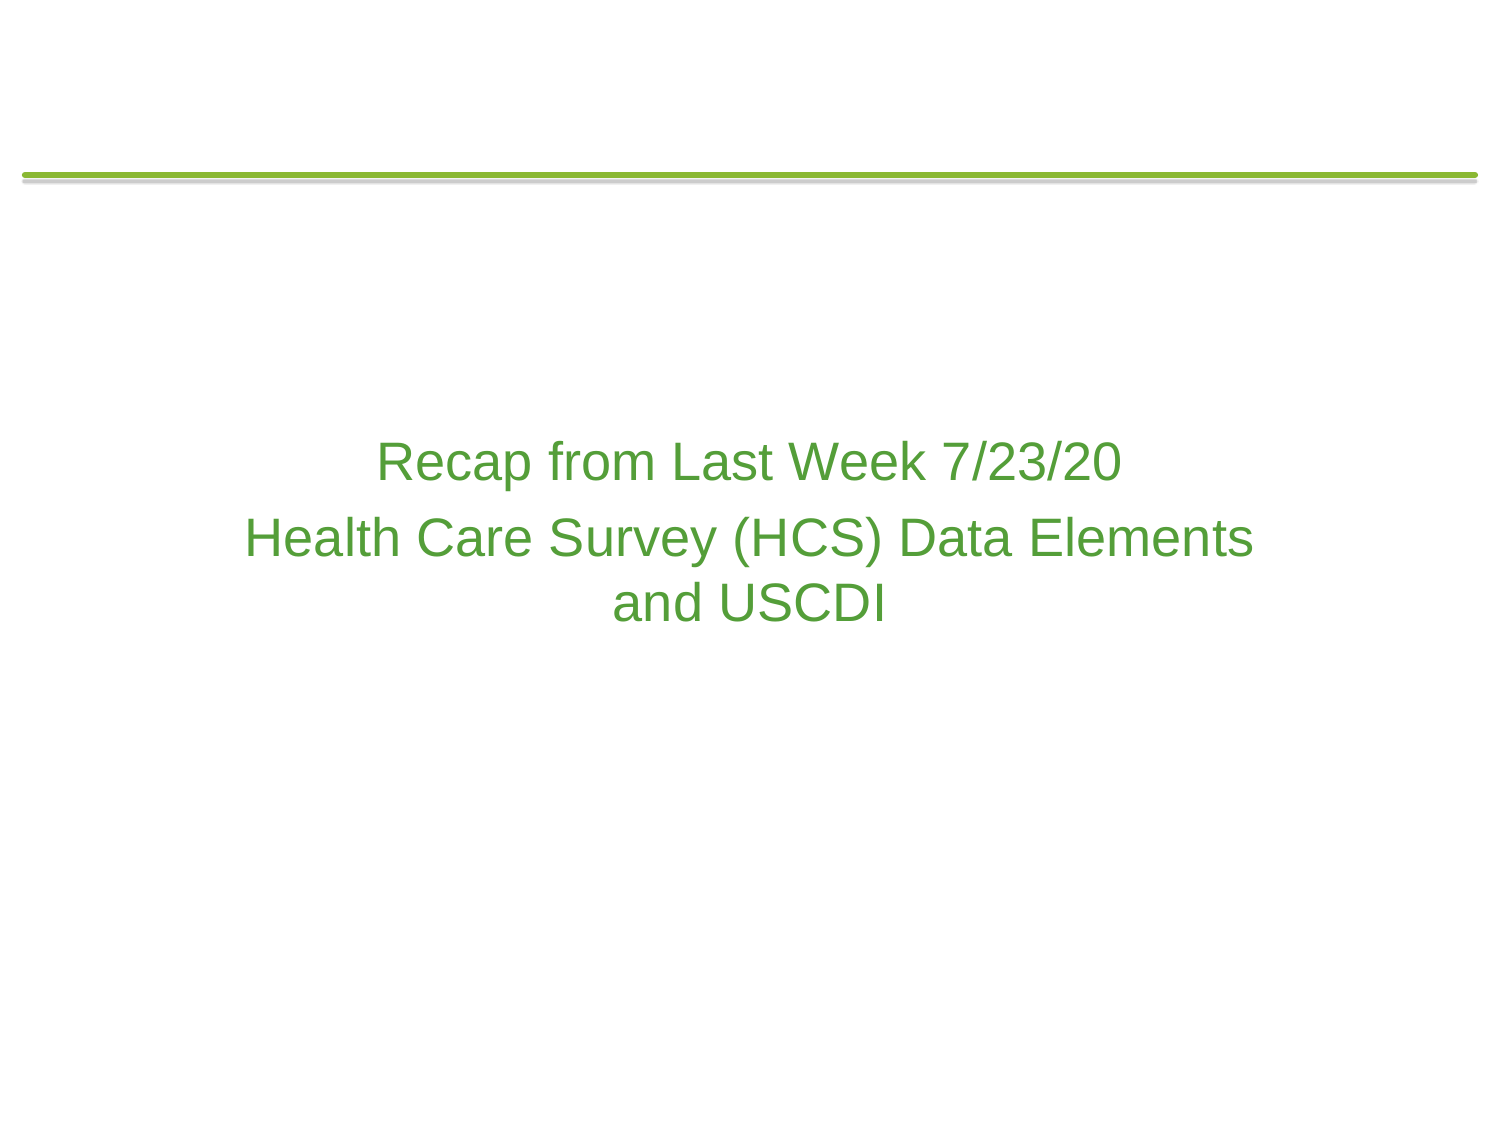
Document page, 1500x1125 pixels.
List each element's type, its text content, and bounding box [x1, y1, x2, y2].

subtitle Recap from Last Week 7/23/20 Health Care Survey (HCS) Data Elements and USCDI [224, 418, 1276, 707]
